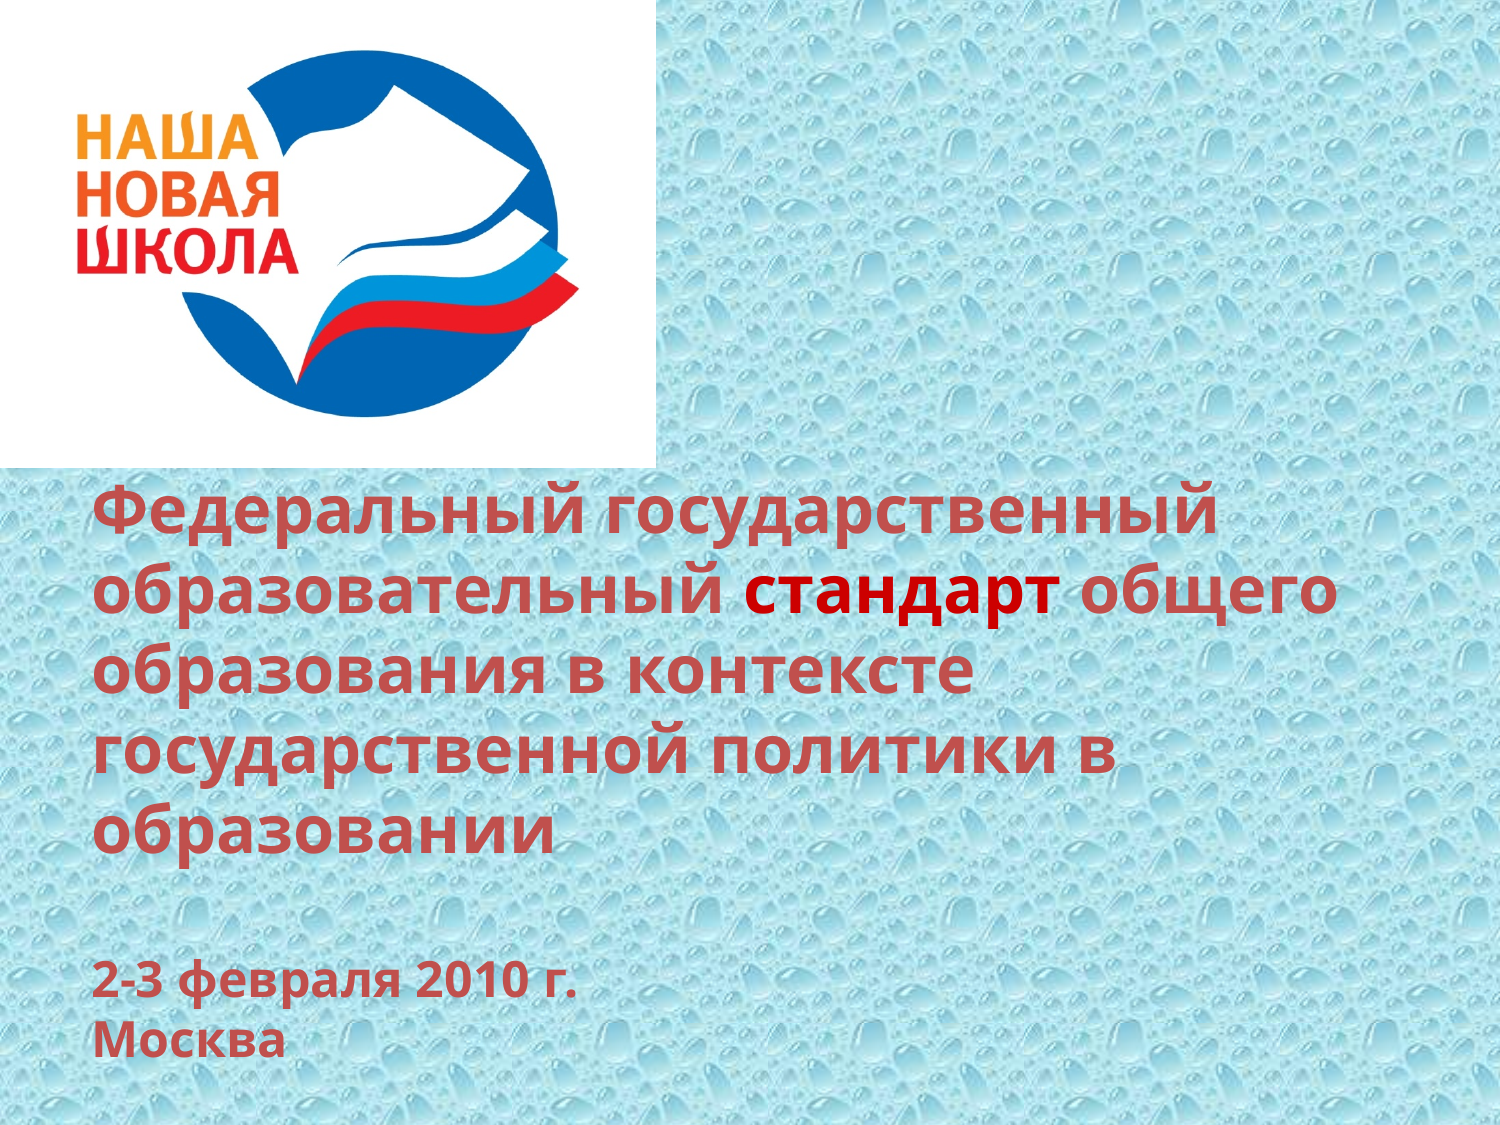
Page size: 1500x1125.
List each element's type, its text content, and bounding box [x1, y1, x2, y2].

picture [0, 0, 1500, 1125]
text_box Федеральный государственный образовательный стандарт общего образования в контексте государственной политики в образовании 2-3 февраля 2010 г. Москва [76, 456, 1430, 1078]
